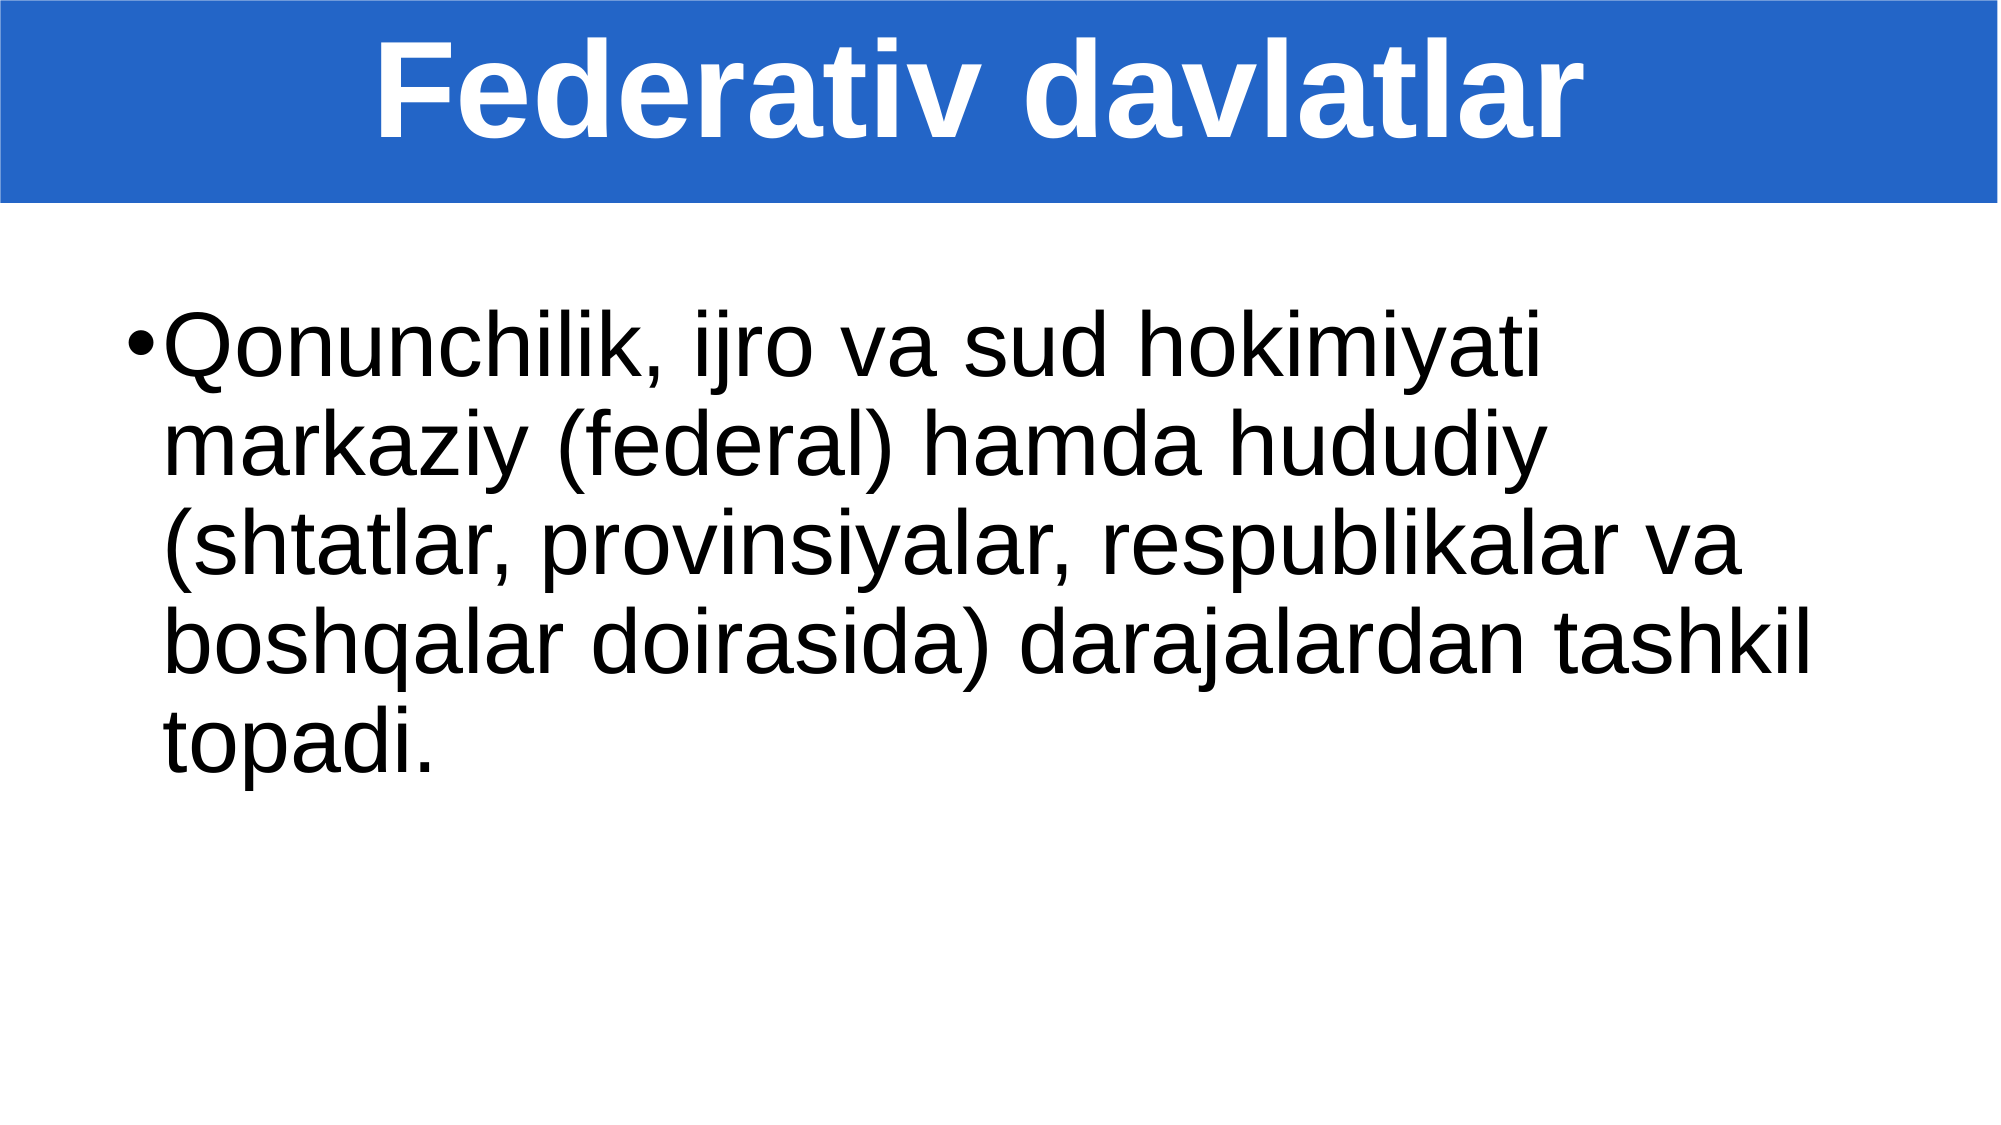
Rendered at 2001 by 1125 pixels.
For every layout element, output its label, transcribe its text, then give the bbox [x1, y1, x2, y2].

text_box Federativ davlatlar [0, 0, 1998, 203]
text_box Qonunchilik, ijro va sud hokimiyati markaziy (federal) hamda hududiy (shtatlar, provinsiyalar, respublikalar va boshqalar doirasida) darajalardan tashkil topadi. [110, 290, 1888, 1004]
